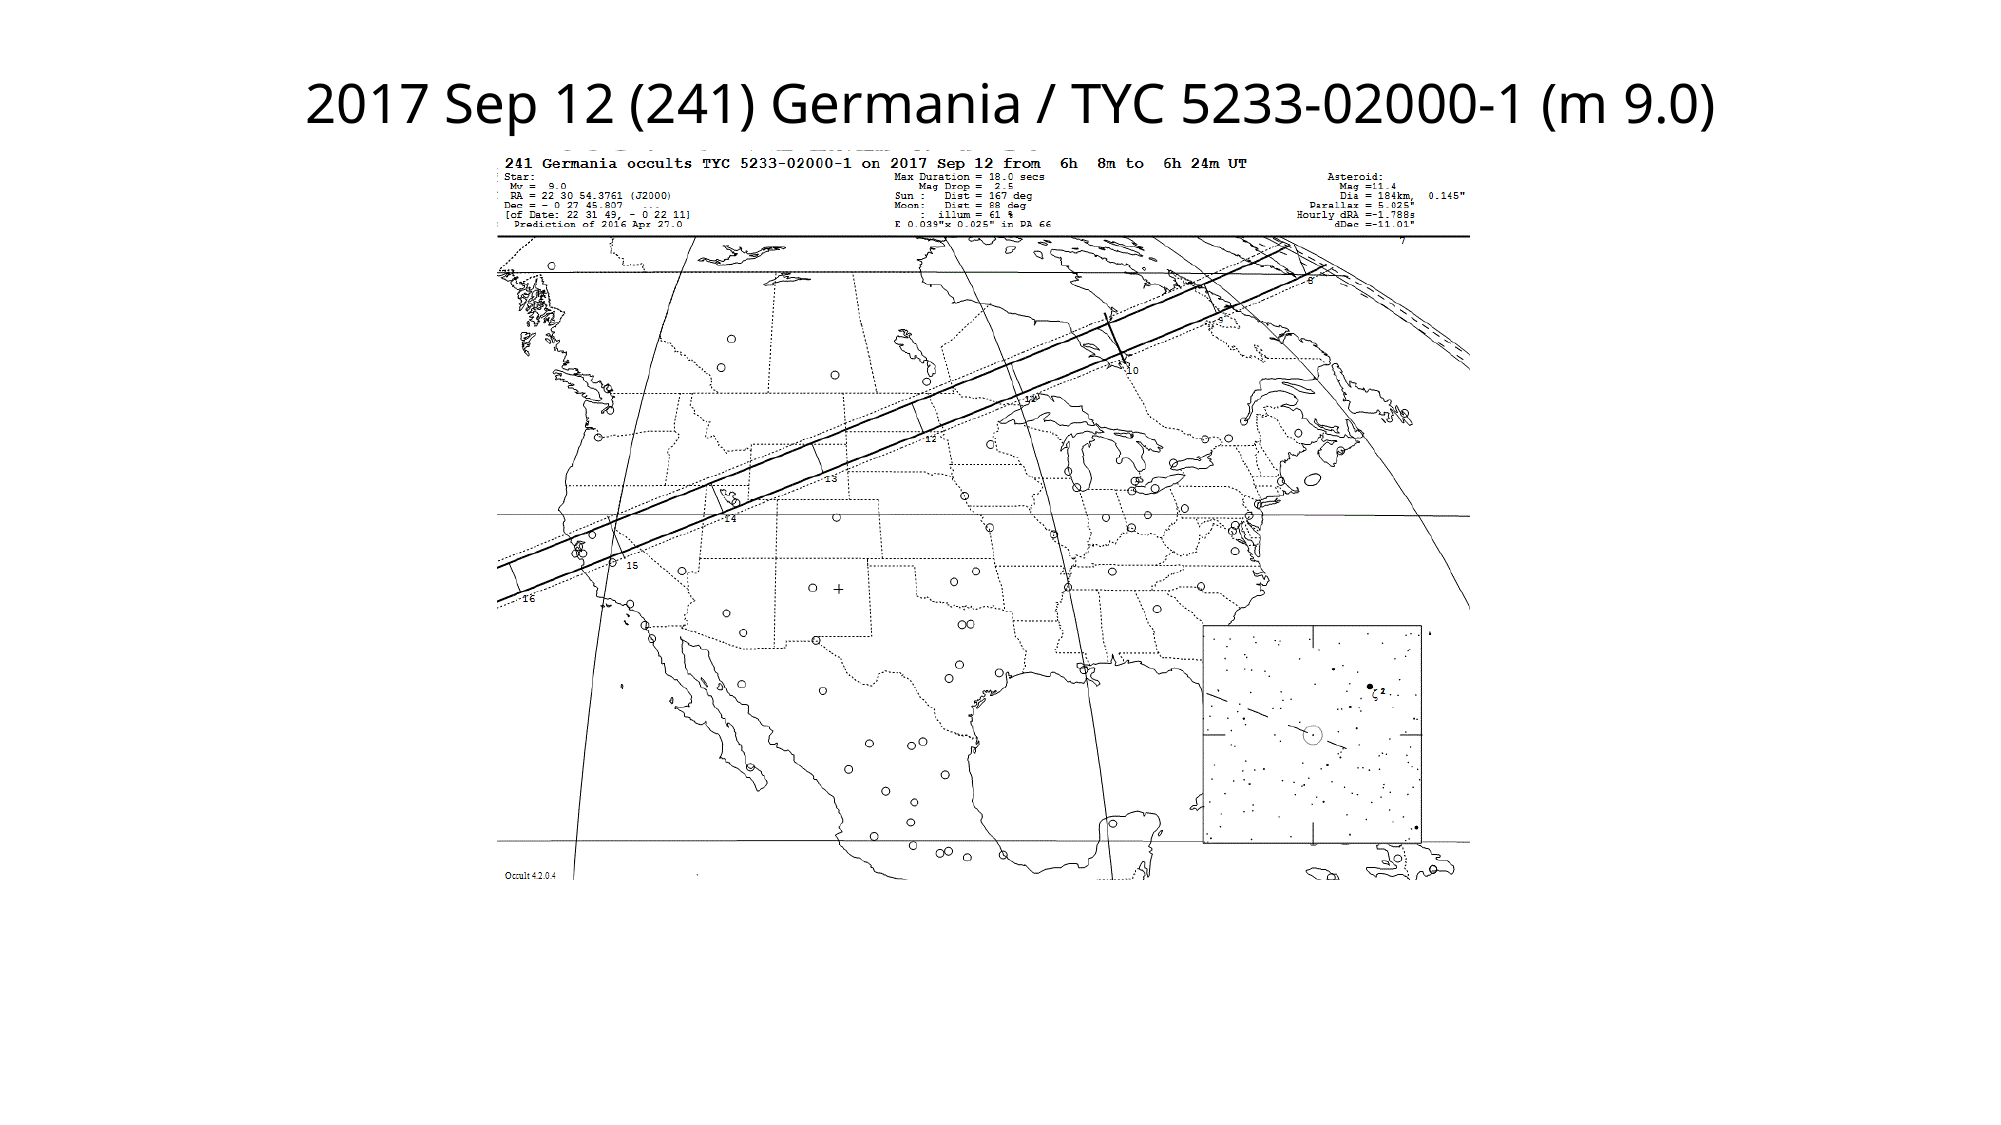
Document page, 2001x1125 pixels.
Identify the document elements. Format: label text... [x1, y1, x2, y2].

title 2017 Sep 12 (241) Germania / TYC 5233-02000-1 (m 9.0) [137, 39, 1863, 151]
picture [497, 150, 1470, 880]
